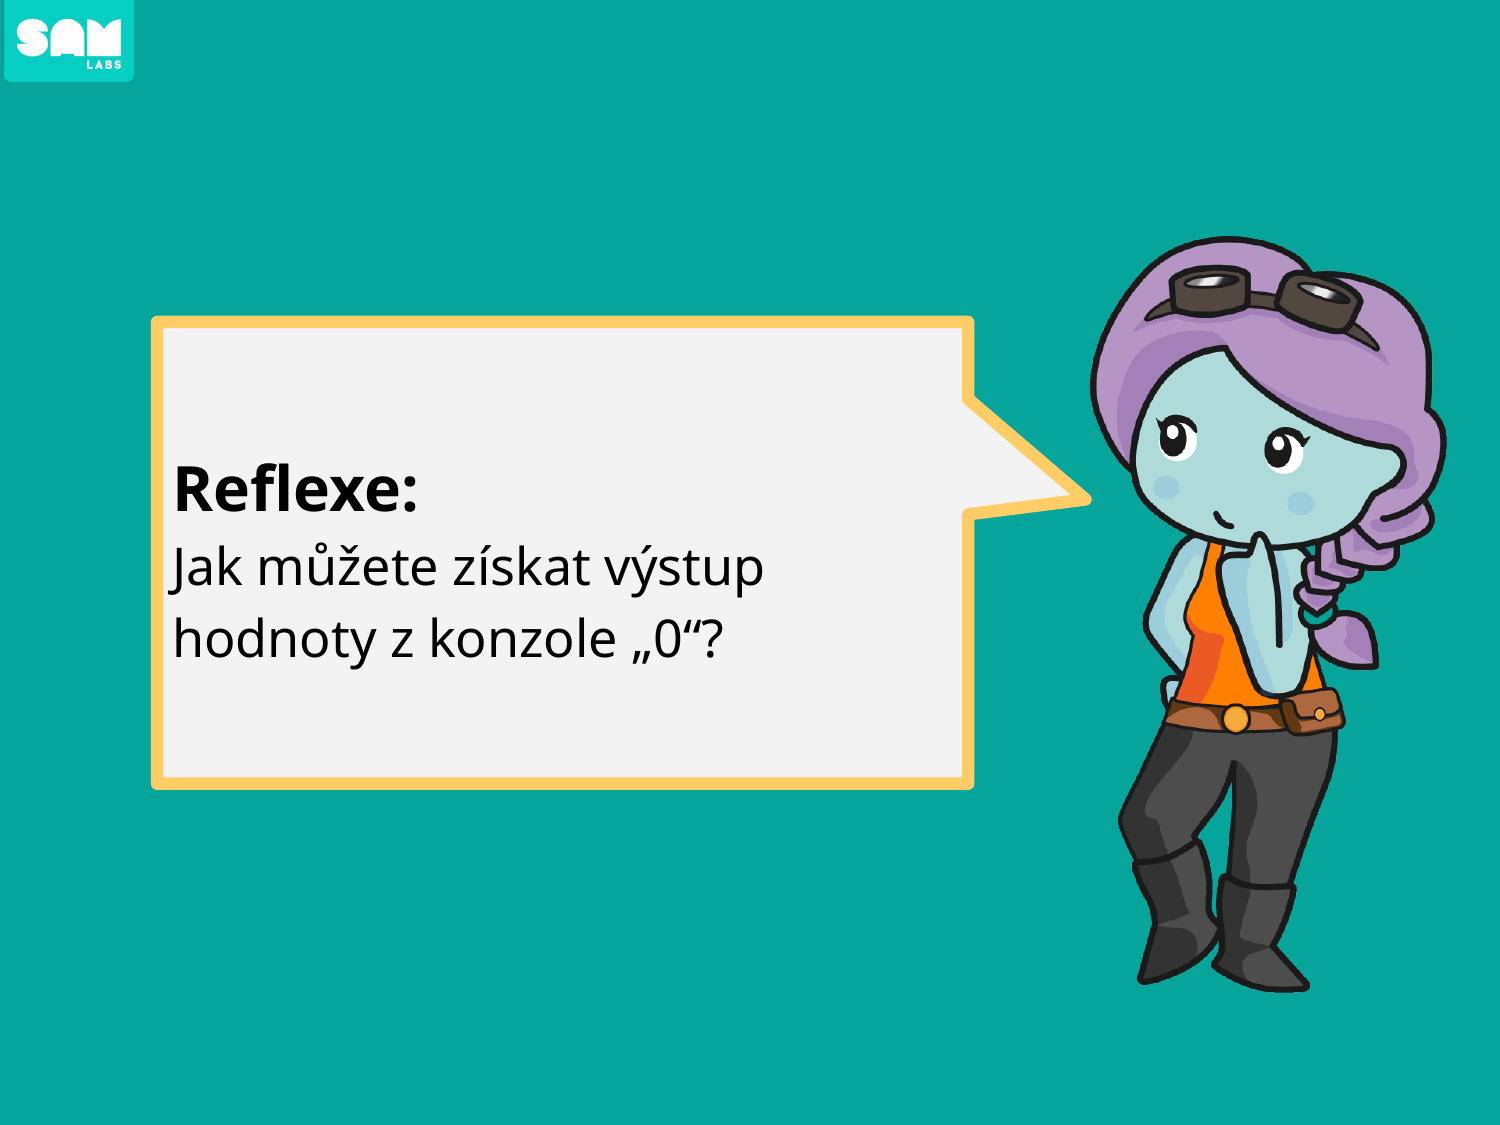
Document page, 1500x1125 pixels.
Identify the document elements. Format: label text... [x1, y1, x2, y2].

picture [1089, 236, 1447, 993]
picture [0, 0, 134, 83]
text_box Reflexe: Jak můžete získat výstup hodnoty z konzole „0“? [157, 321, 1083, 784]
